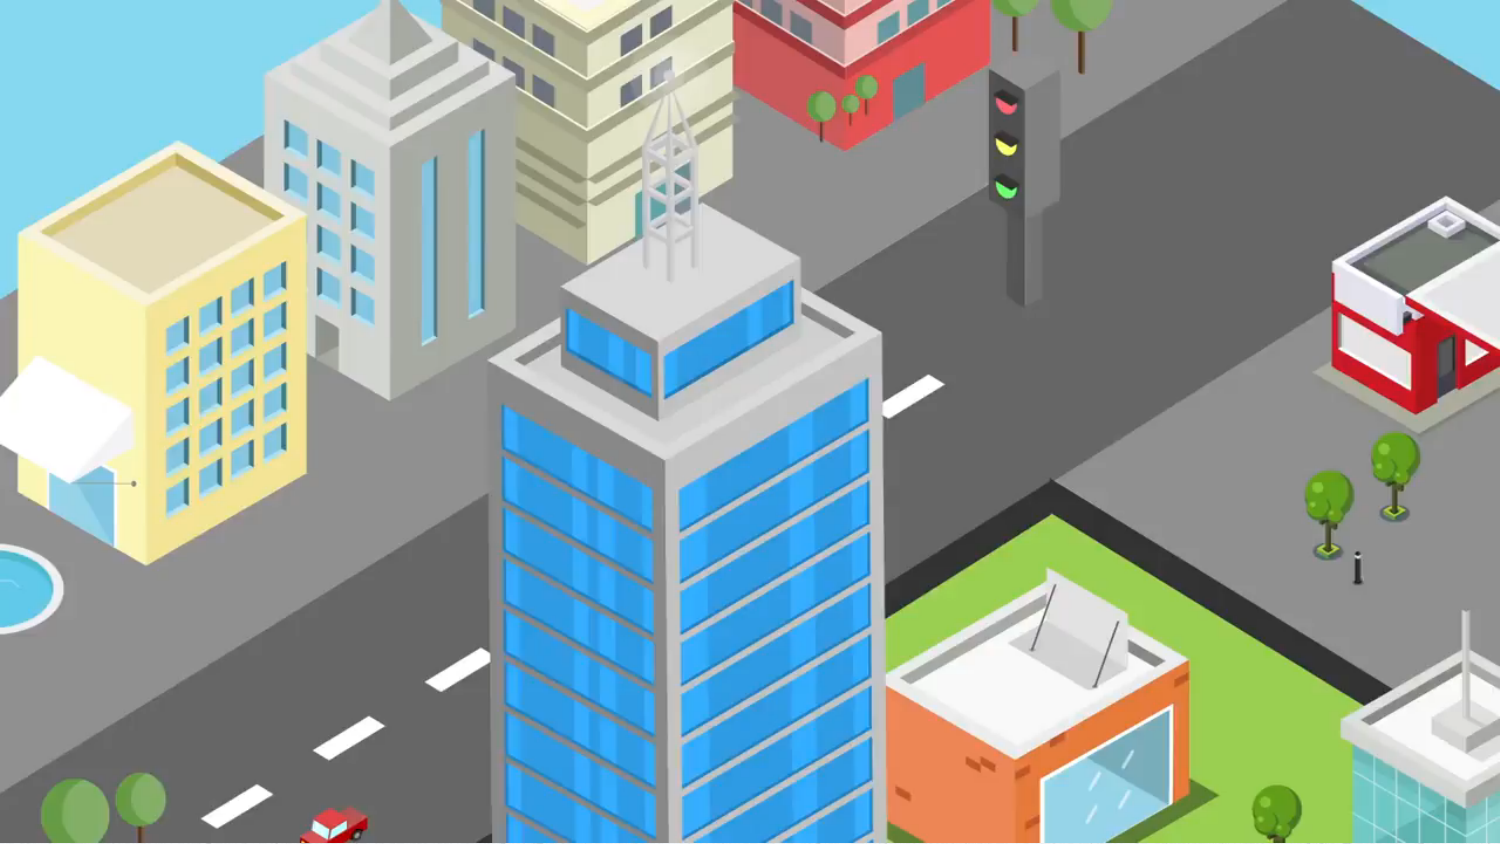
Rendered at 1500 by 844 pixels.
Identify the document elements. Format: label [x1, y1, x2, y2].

text_box [0, 0, 1500, 844]
